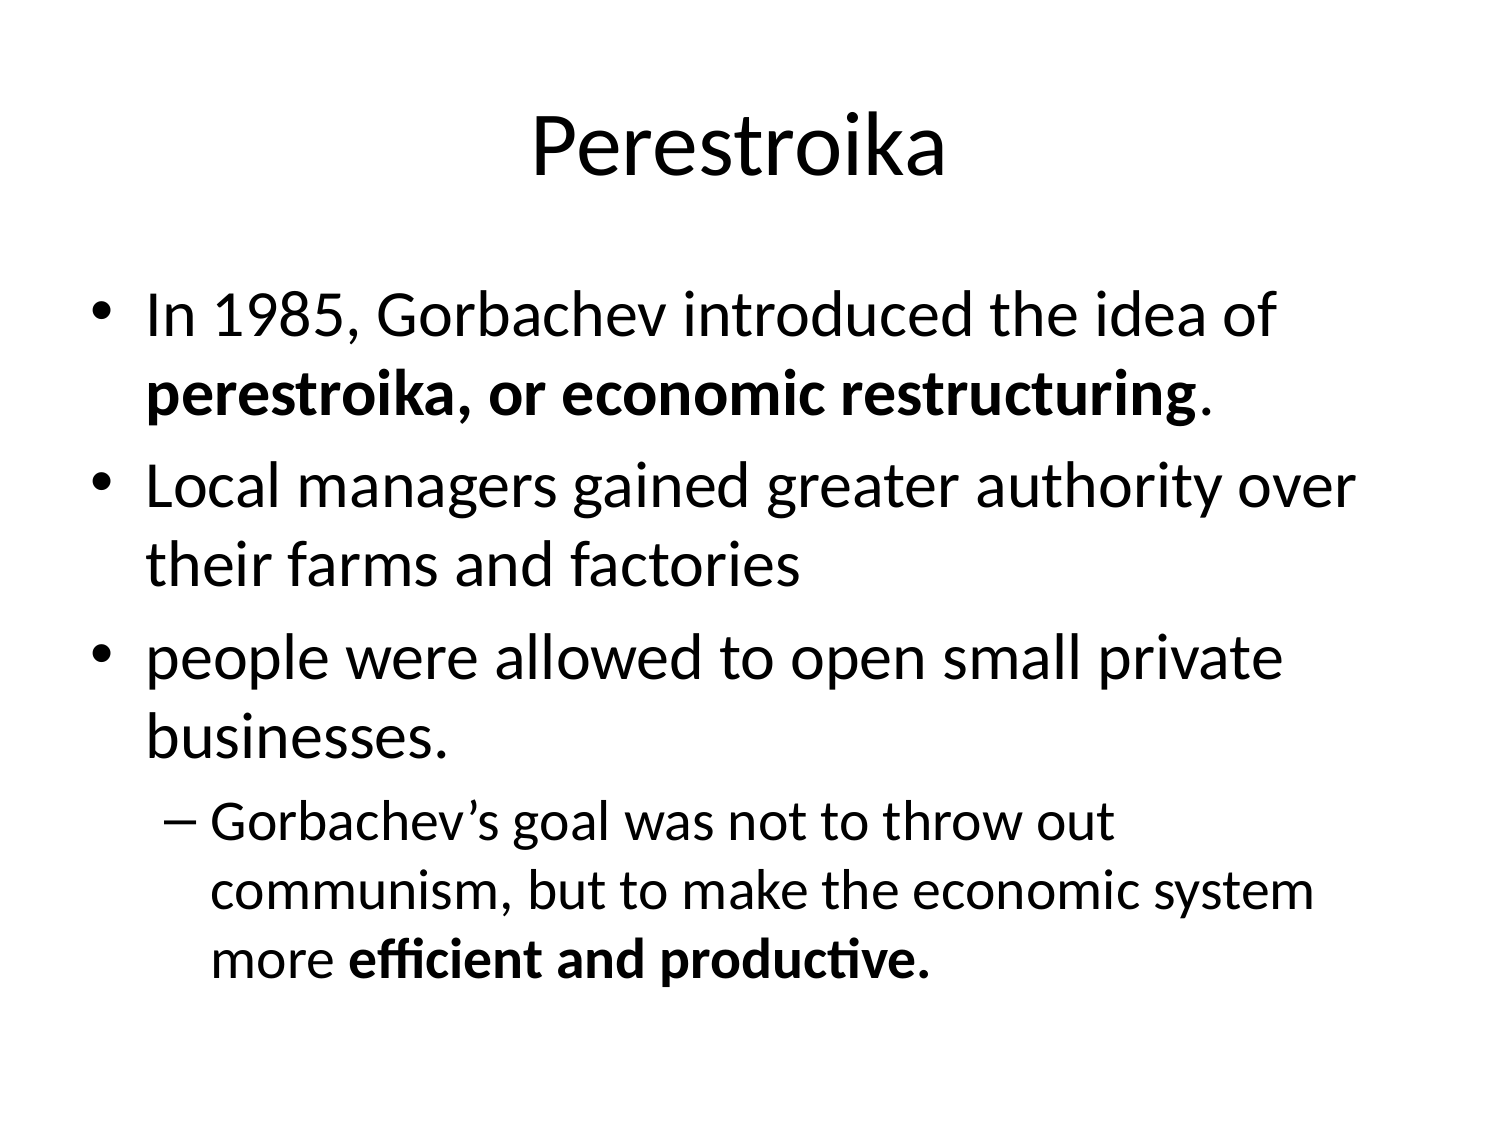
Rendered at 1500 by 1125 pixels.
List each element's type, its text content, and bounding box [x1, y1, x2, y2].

list In 1985, Gorbachev introduced the idea of perestroika, or economic restructuring. Local managers gained greater authority over their farms and factories people were allowed to open small private businesses. Gorbachev’s goal was not to throw out communism, but to make the economic system more efficient and productive. [75, 262, 1425, 1005]
title Perestroika [75, 45, 1425, 233]
